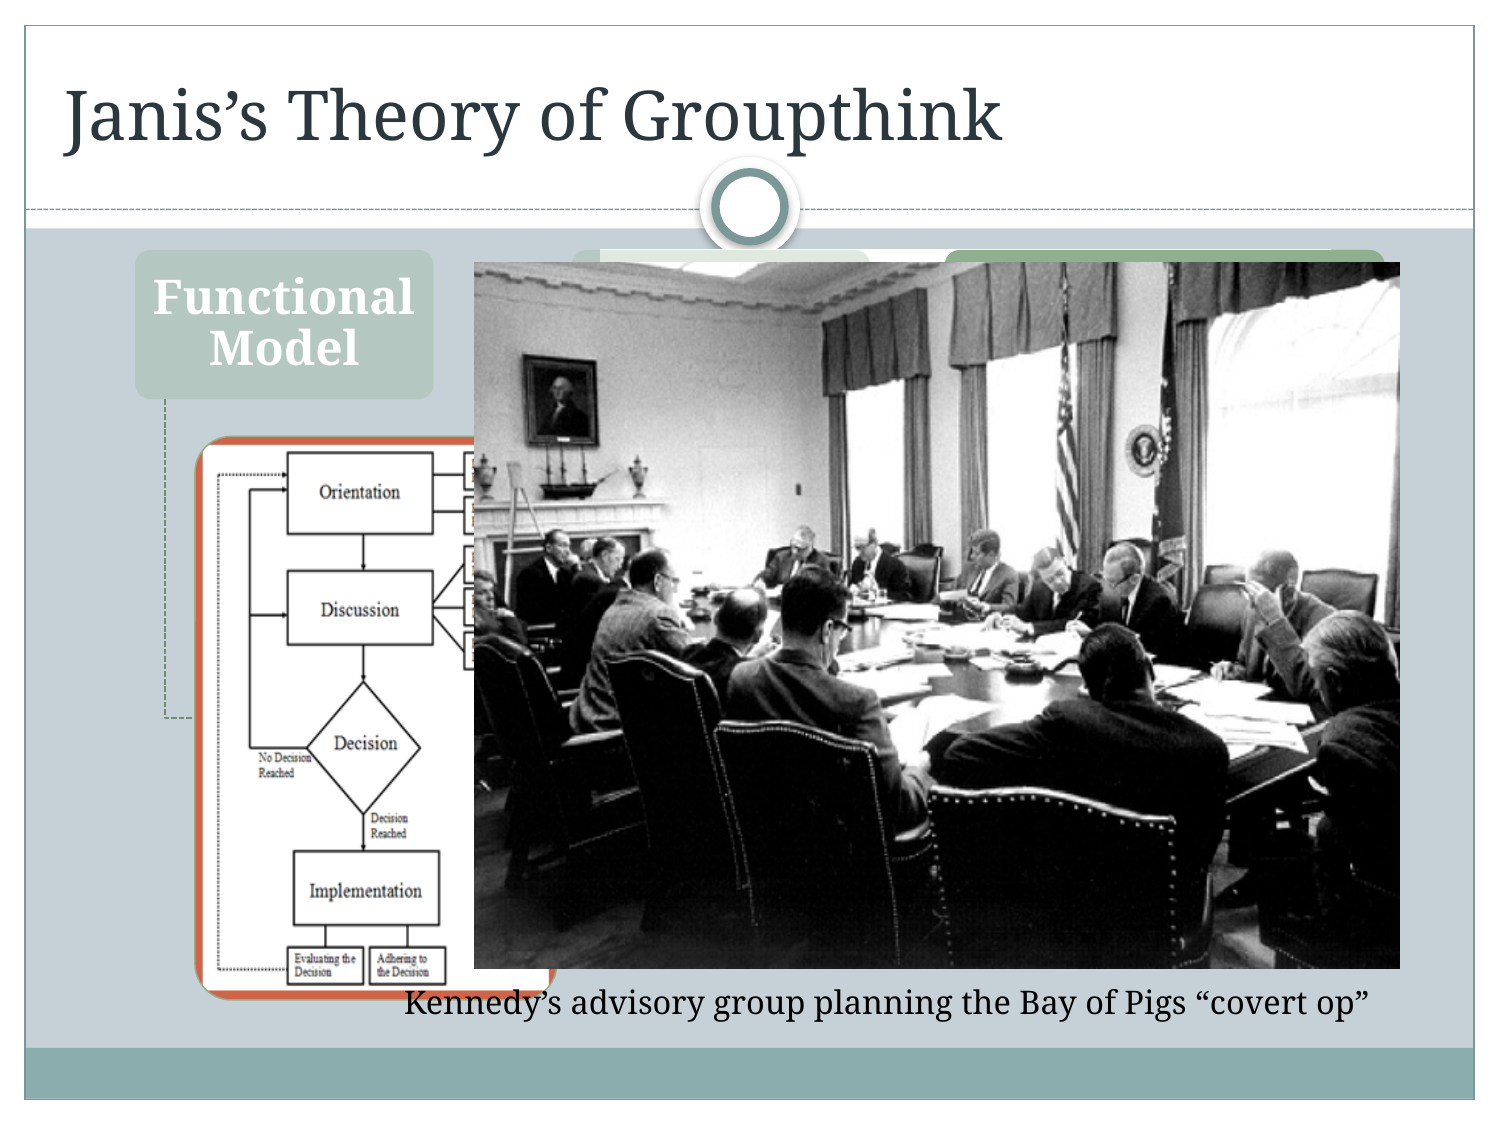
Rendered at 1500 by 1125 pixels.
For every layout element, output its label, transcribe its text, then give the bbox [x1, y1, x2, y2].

text_box Kennedy’s advisory group planning the Bay of Pigs “covert op” [349, 1001, 1463, 1038]
title Janis’s Theory of Groupthink [49, 37, 1450, 162]
picture [474, 262, 1401, 969]
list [62, 249, 1458, 1001]
